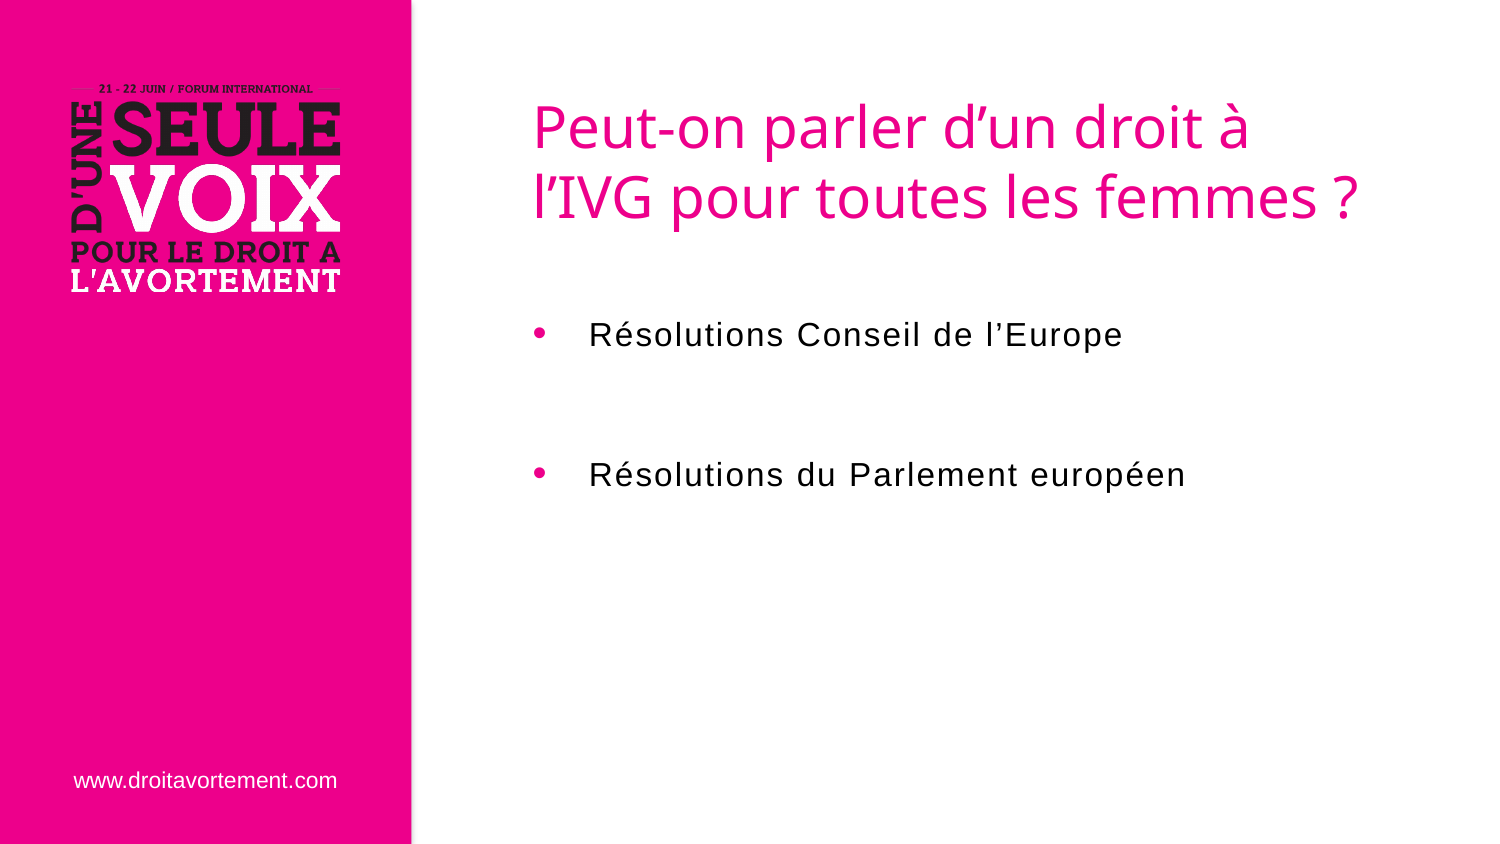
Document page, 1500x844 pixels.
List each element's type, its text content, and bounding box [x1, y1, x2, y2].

list Résolutions Conseil de l’Europe Résolutions du Parlement européen [517, 305, 1426, 796]
title Peut-on parler d’un droit à l’IVG pour toutes les femmes ? [517, 82, 1388, 174]
